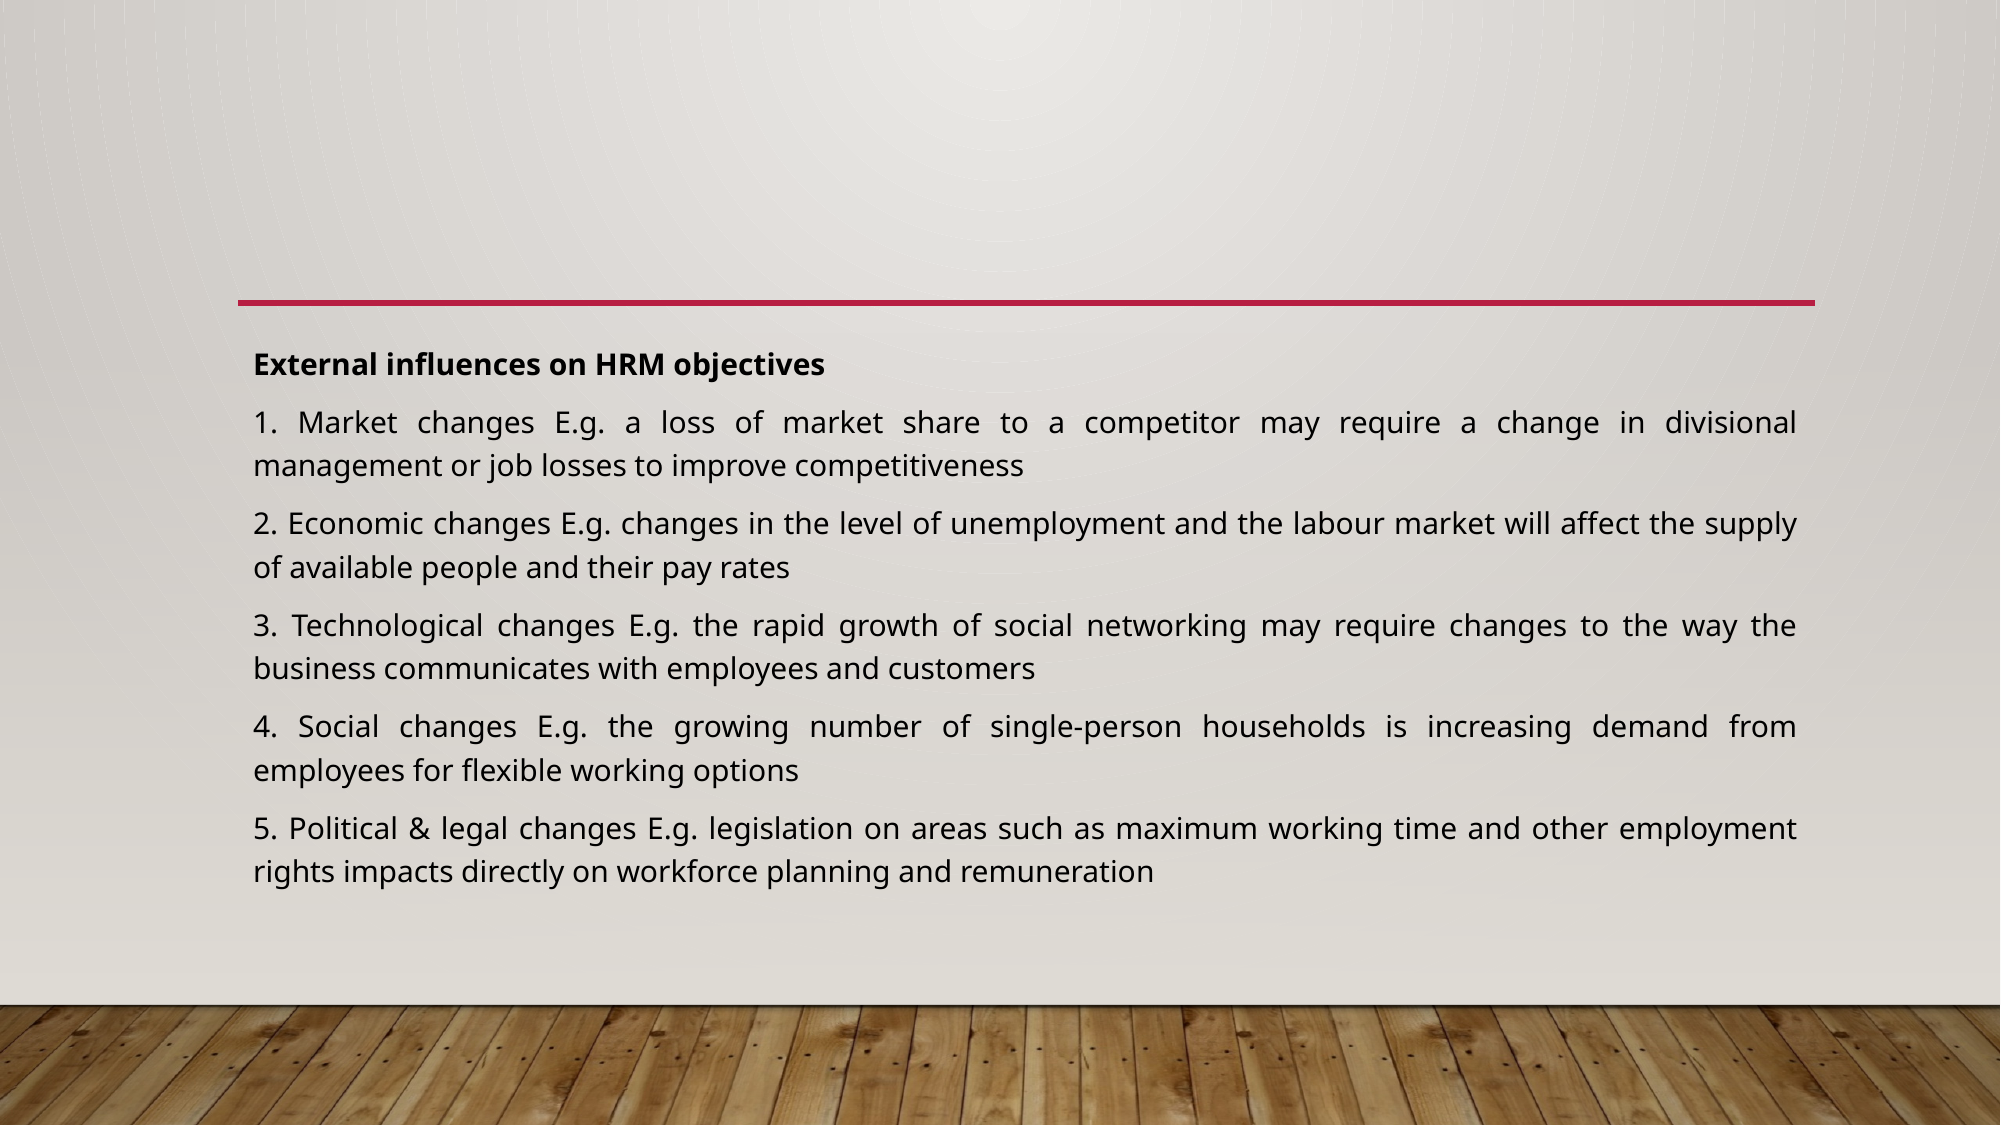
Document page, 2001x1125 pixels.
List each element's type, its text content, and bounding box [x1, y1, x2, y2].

picture [0, 1005, 2000, 1125]
list External influences on HRM objectives 1. Market changes E.g. a loss of market share to a competitor may require a change in divisional management or job losses to improve competitiveness 2. Economic changes E.g. changes in the level of unemployment and the labour market will affect the supply of available people and their pay rates 3. Technological changes E.g. the rapid growth of social networking may require changes to the way the business communicates with employees and customers 4. Social changes E.g. the growing number of single-person households is increasing demand from employees for flexible working options 5. Political & legal changes E.g. legislation on areas such as maximum working time and other employment rights impacts directly on workforce planning and remuneration [238, 330, 1814, 897]
